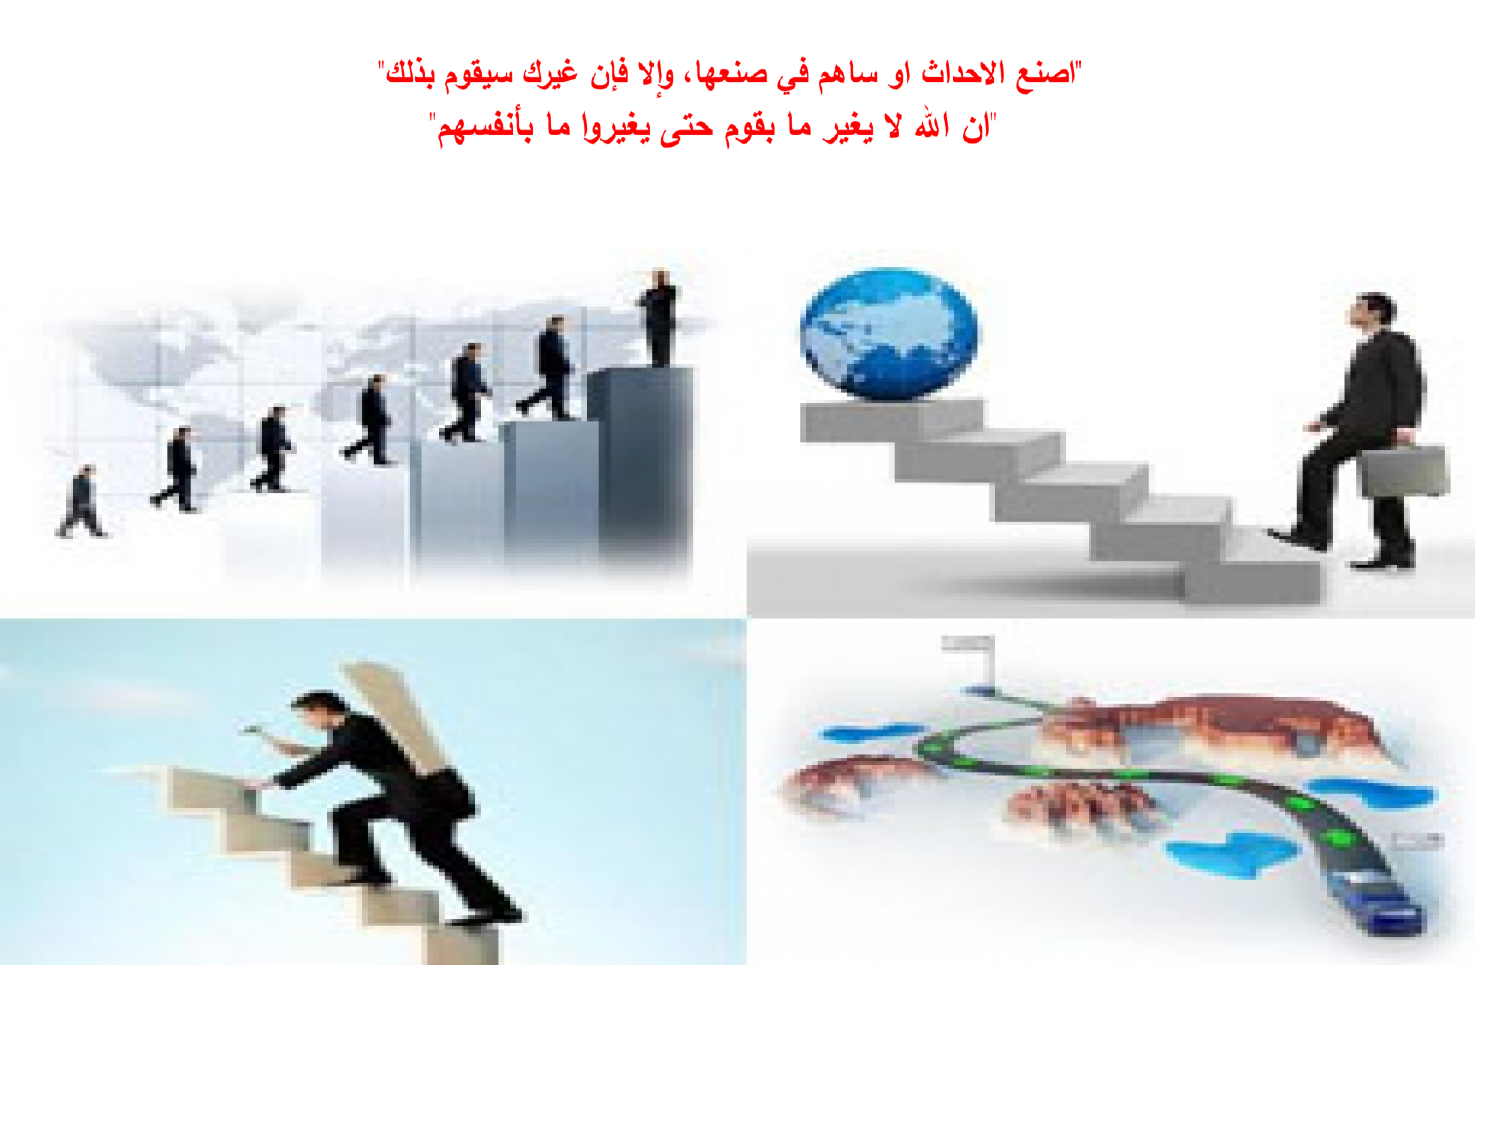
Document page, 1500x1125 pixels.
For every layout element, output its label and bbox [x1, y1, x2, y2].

picture [0, 249, 1475, 965]
picture [332, 42, 1103, 175]
